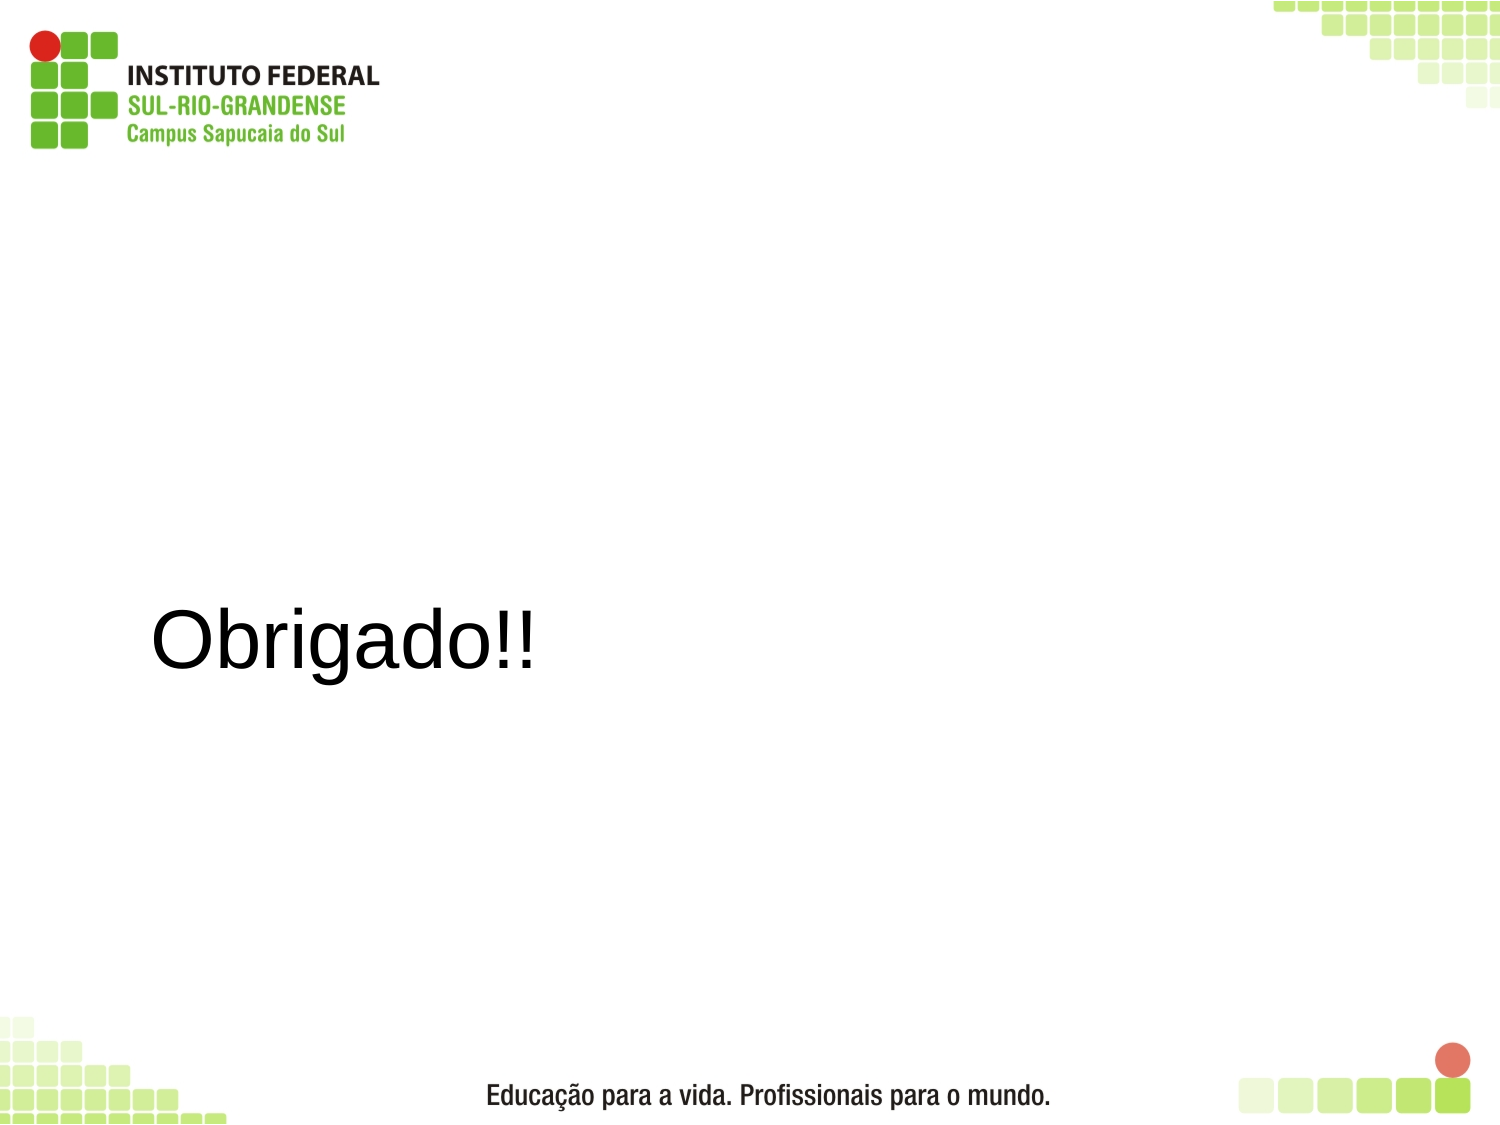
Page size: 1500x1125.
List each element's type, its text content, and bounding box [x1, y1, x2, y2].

picture [0, 1, 1500, 1124]
list Obrigado!! [79, 290, 1438, 1000]
